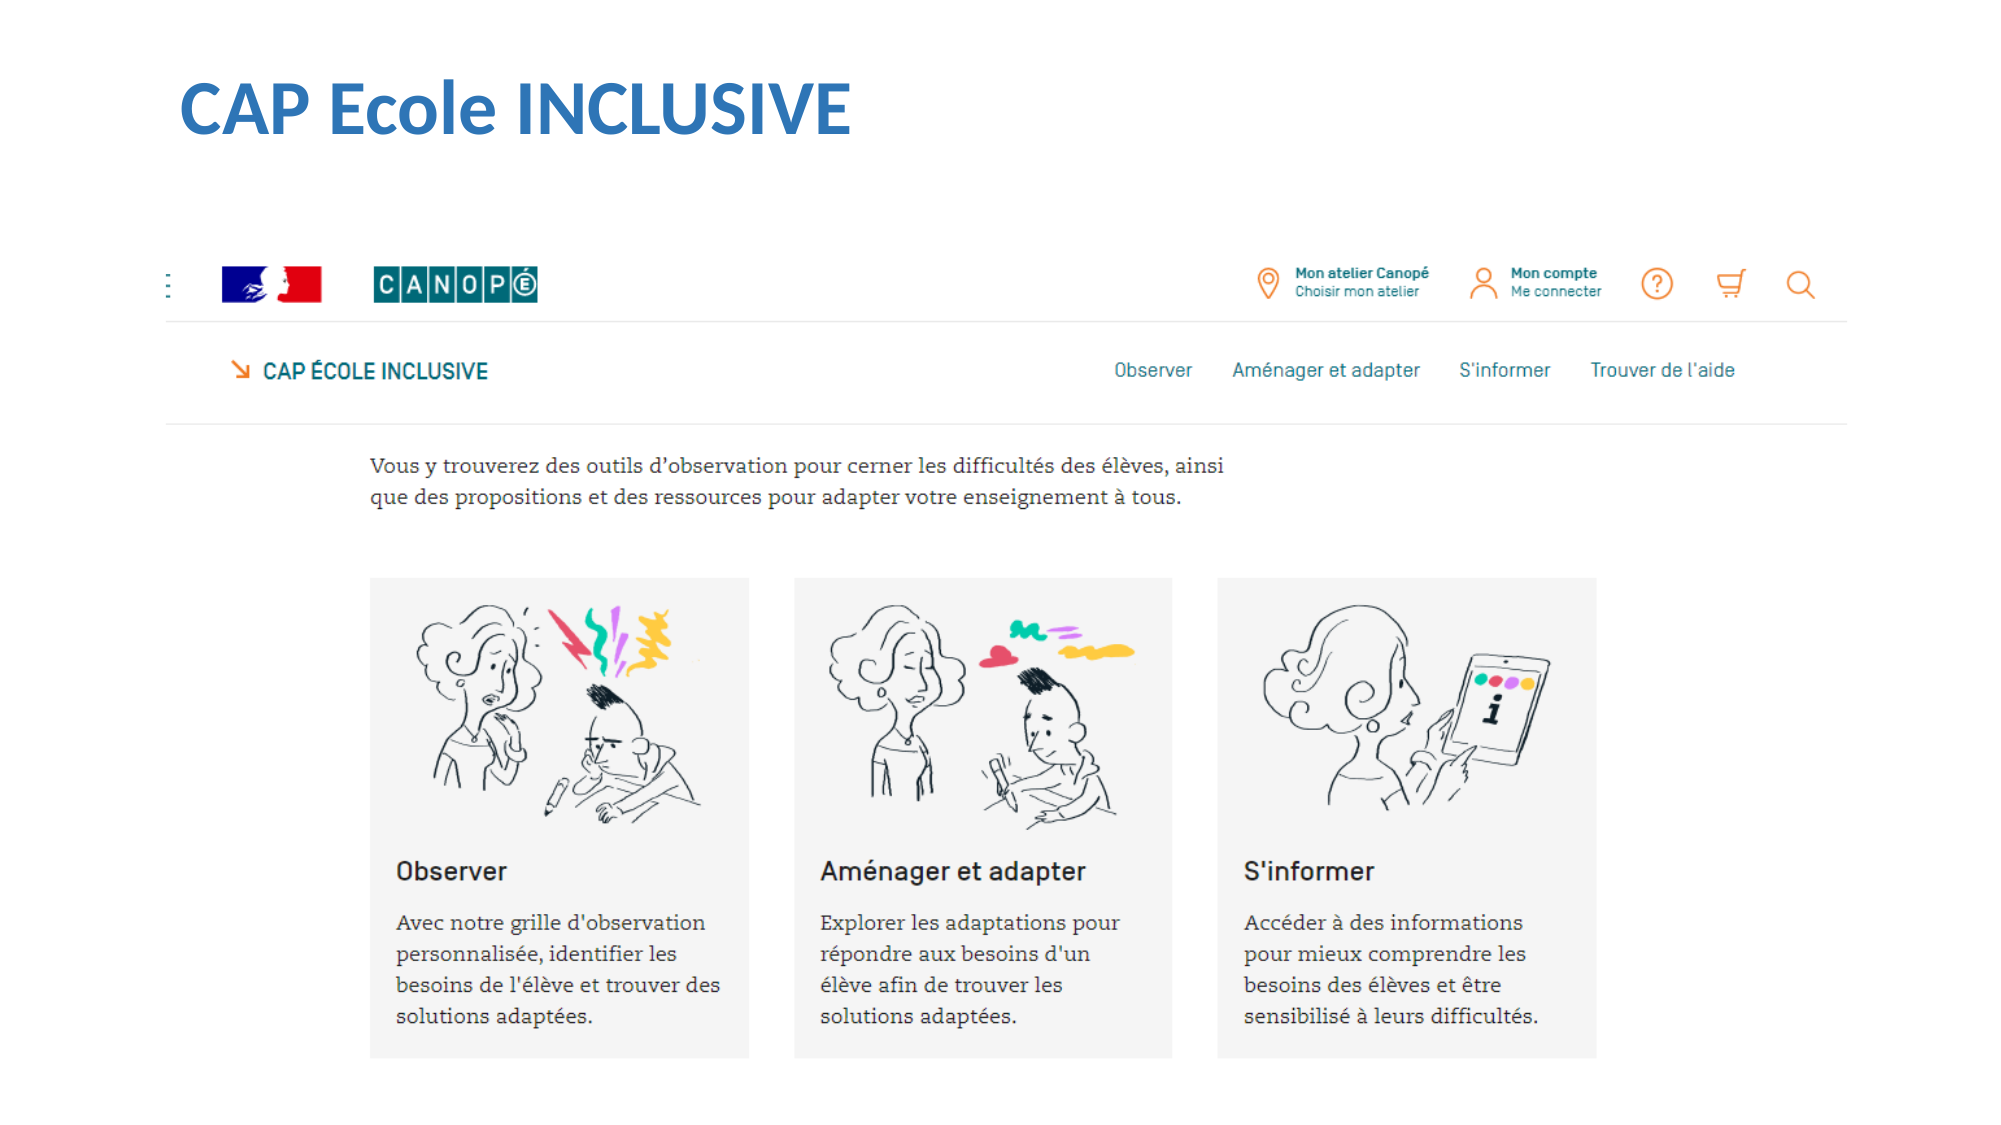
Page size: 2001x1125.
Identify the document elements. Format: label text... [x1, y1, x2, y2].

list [165, 257, 1848, 1084]
title CAP Ecole INCLUSIVE [165, 59, 1863, 160]
